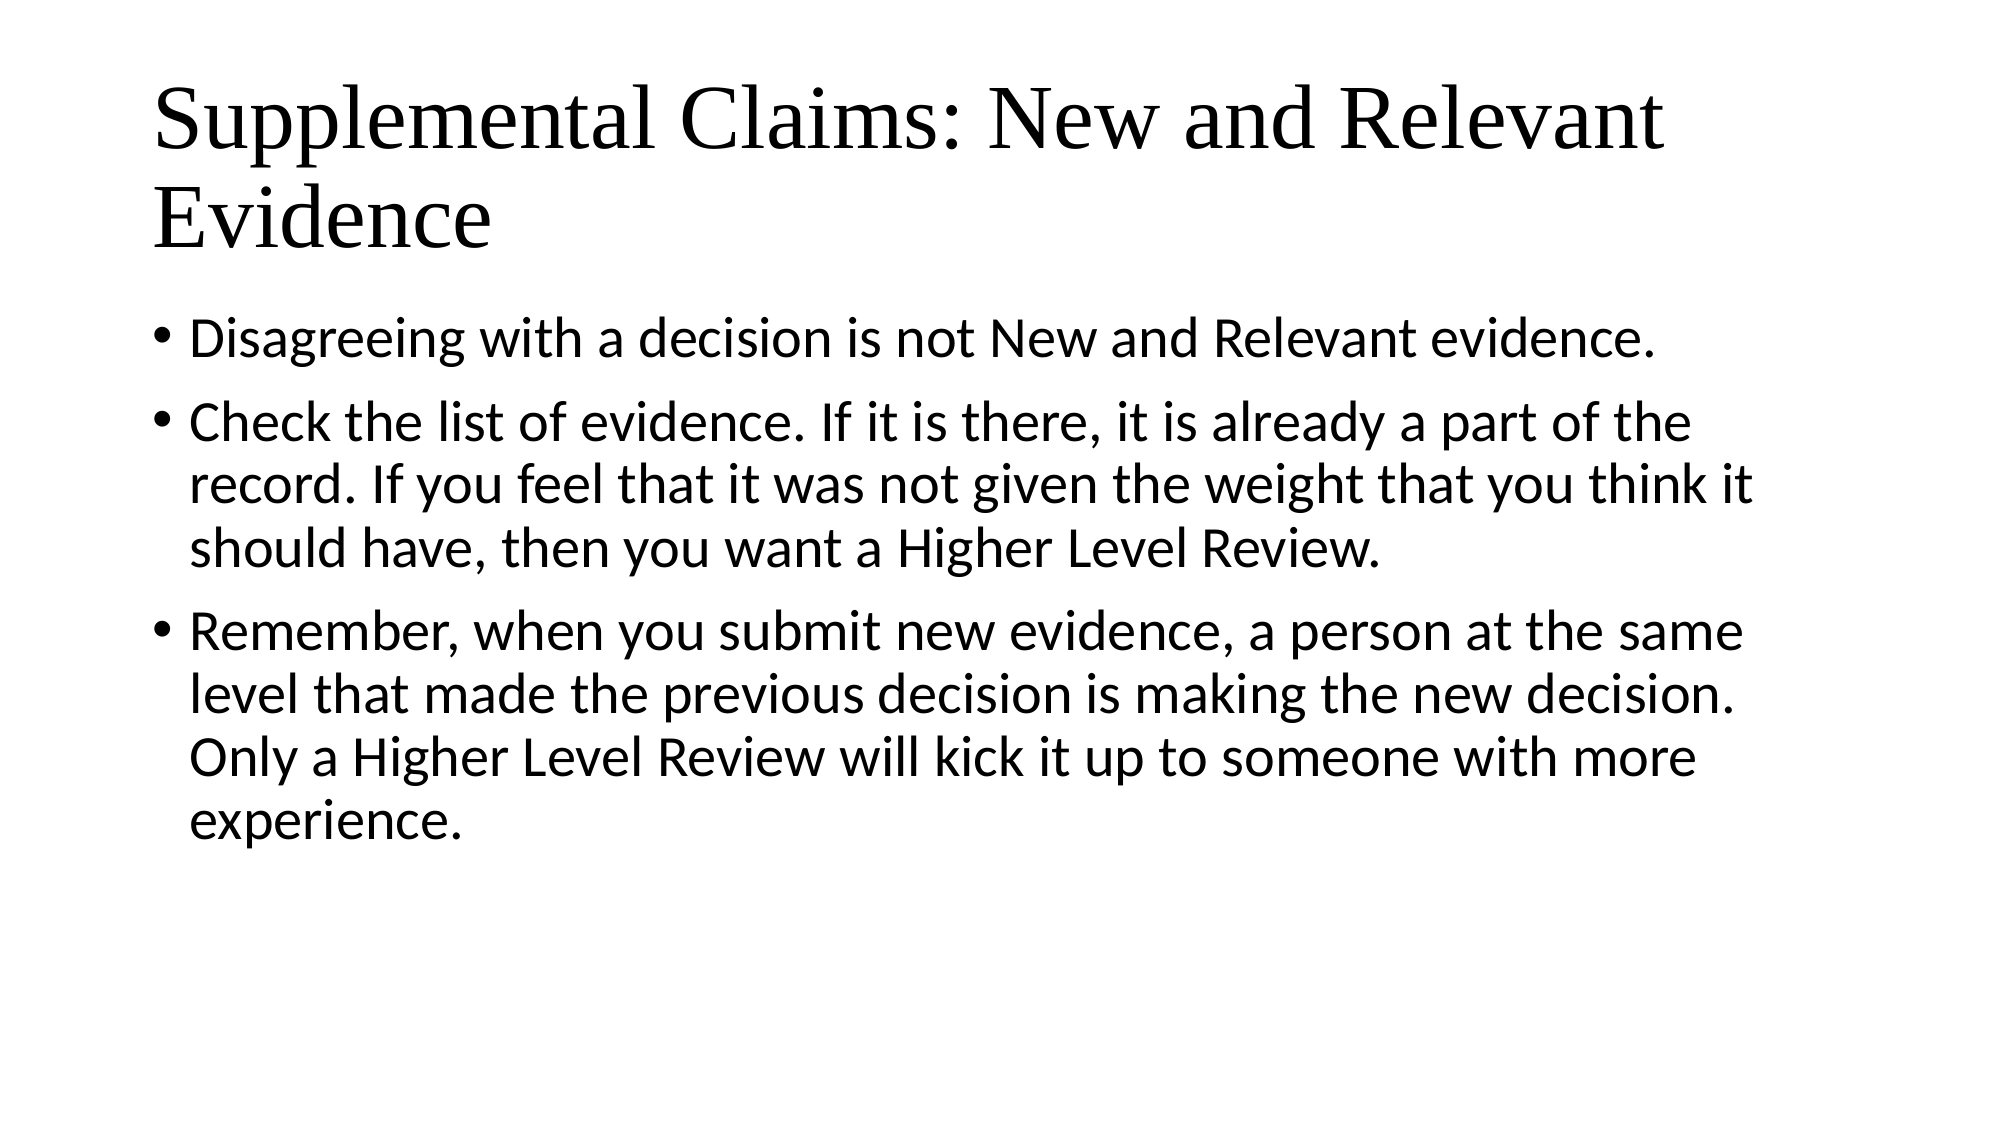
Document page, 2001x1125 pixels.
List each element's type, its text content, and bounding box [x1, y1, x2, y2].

title Supplemental Claims: New and Relevant Evidence [137, 59, 1863, 278]
list Disagreeing with a decision is not New and Relevant evidence. Check the list of evidence. If it is there, it is already a part of the record. If you feel that it was not given the weight that you think it should have, then you want a Higher Level Review. Remember, when you submit new evidence, a person at the same level that made the previous decision is making the new decision. Only a Higher Level Review will kick it up to someone with more experience. [137, 299, 1863, 1014]
